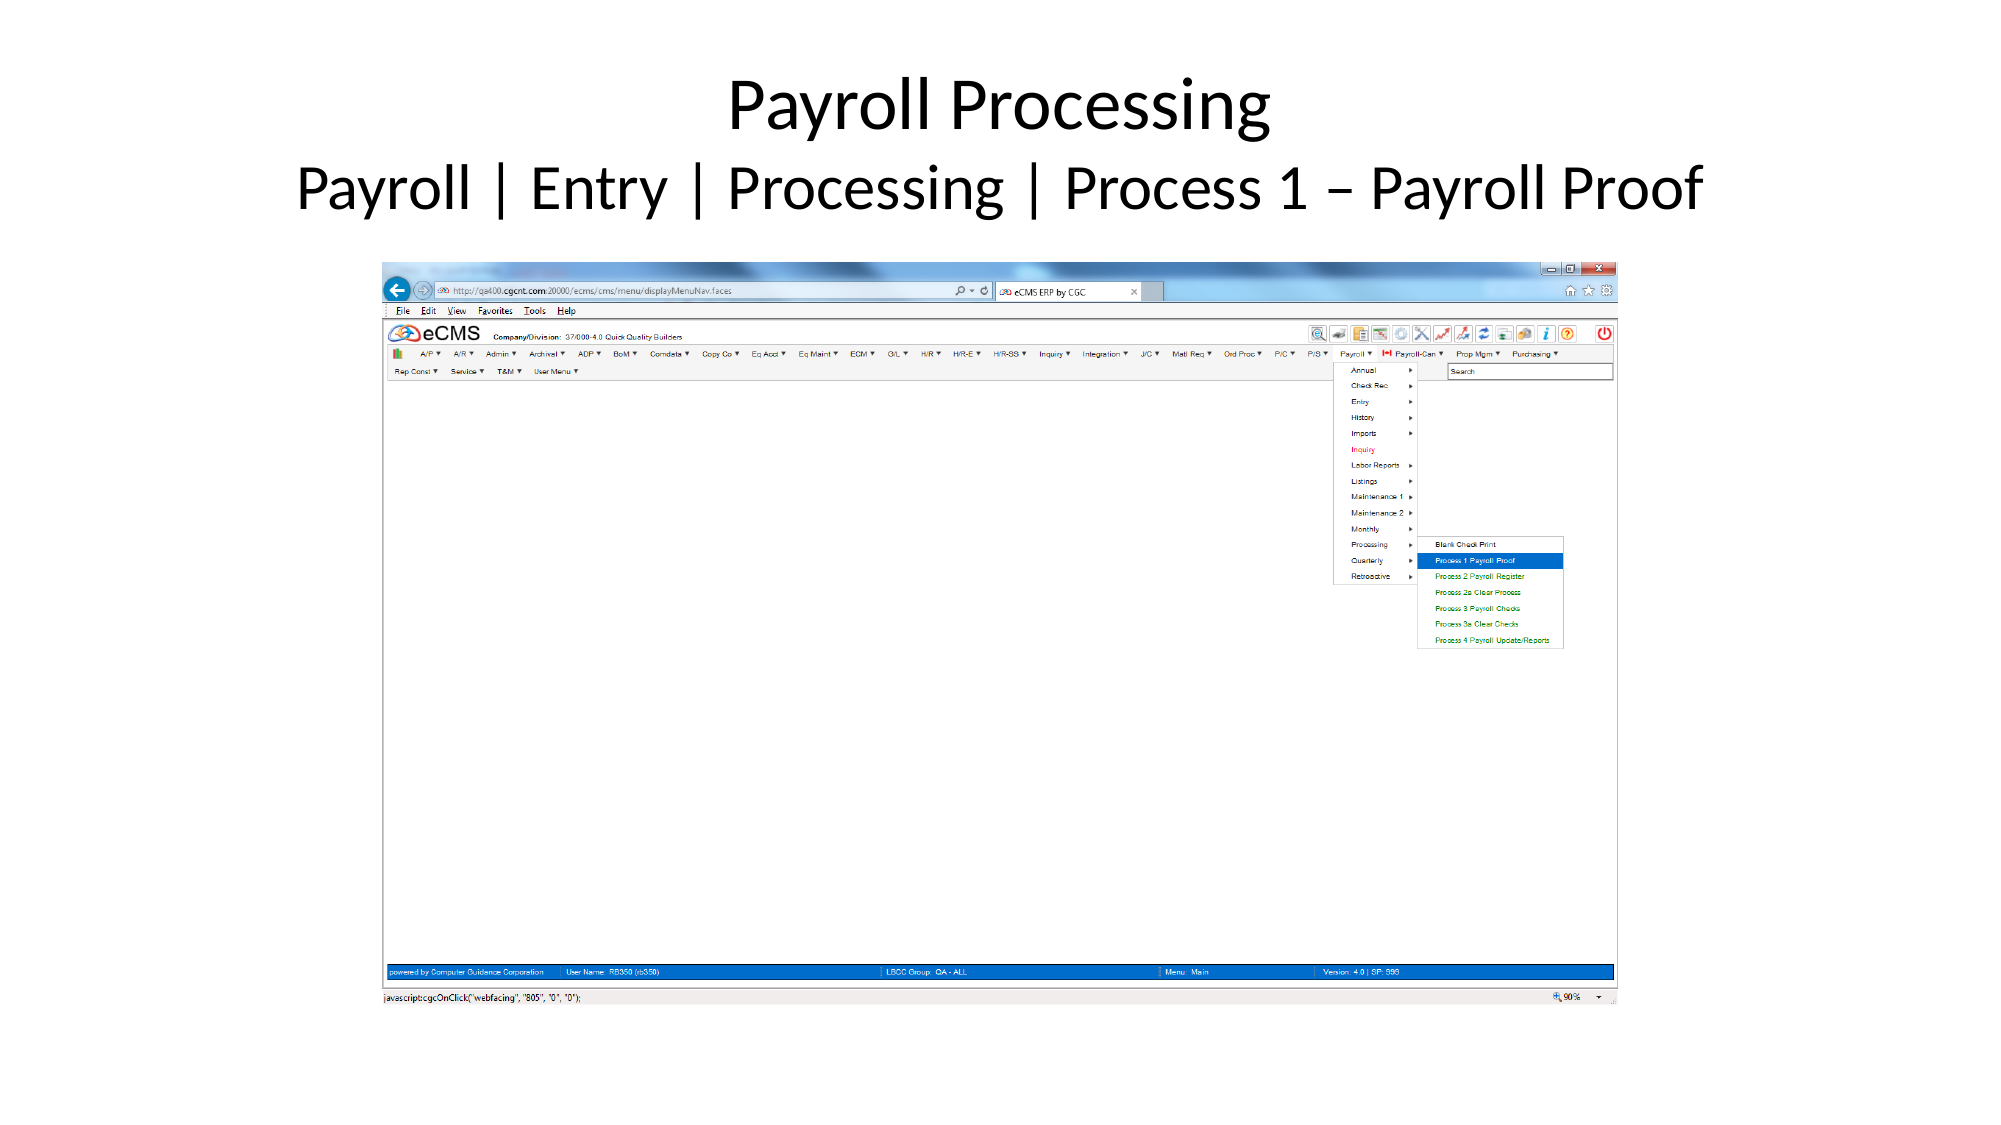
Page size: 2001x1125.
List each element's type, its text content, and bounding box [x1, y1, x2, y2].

title Payroll Processing Payroll | Entry | Processing | Process 1 – Payroll Proof [99, 45, 1900, 233]
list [382, 262, 1618, 1006]
